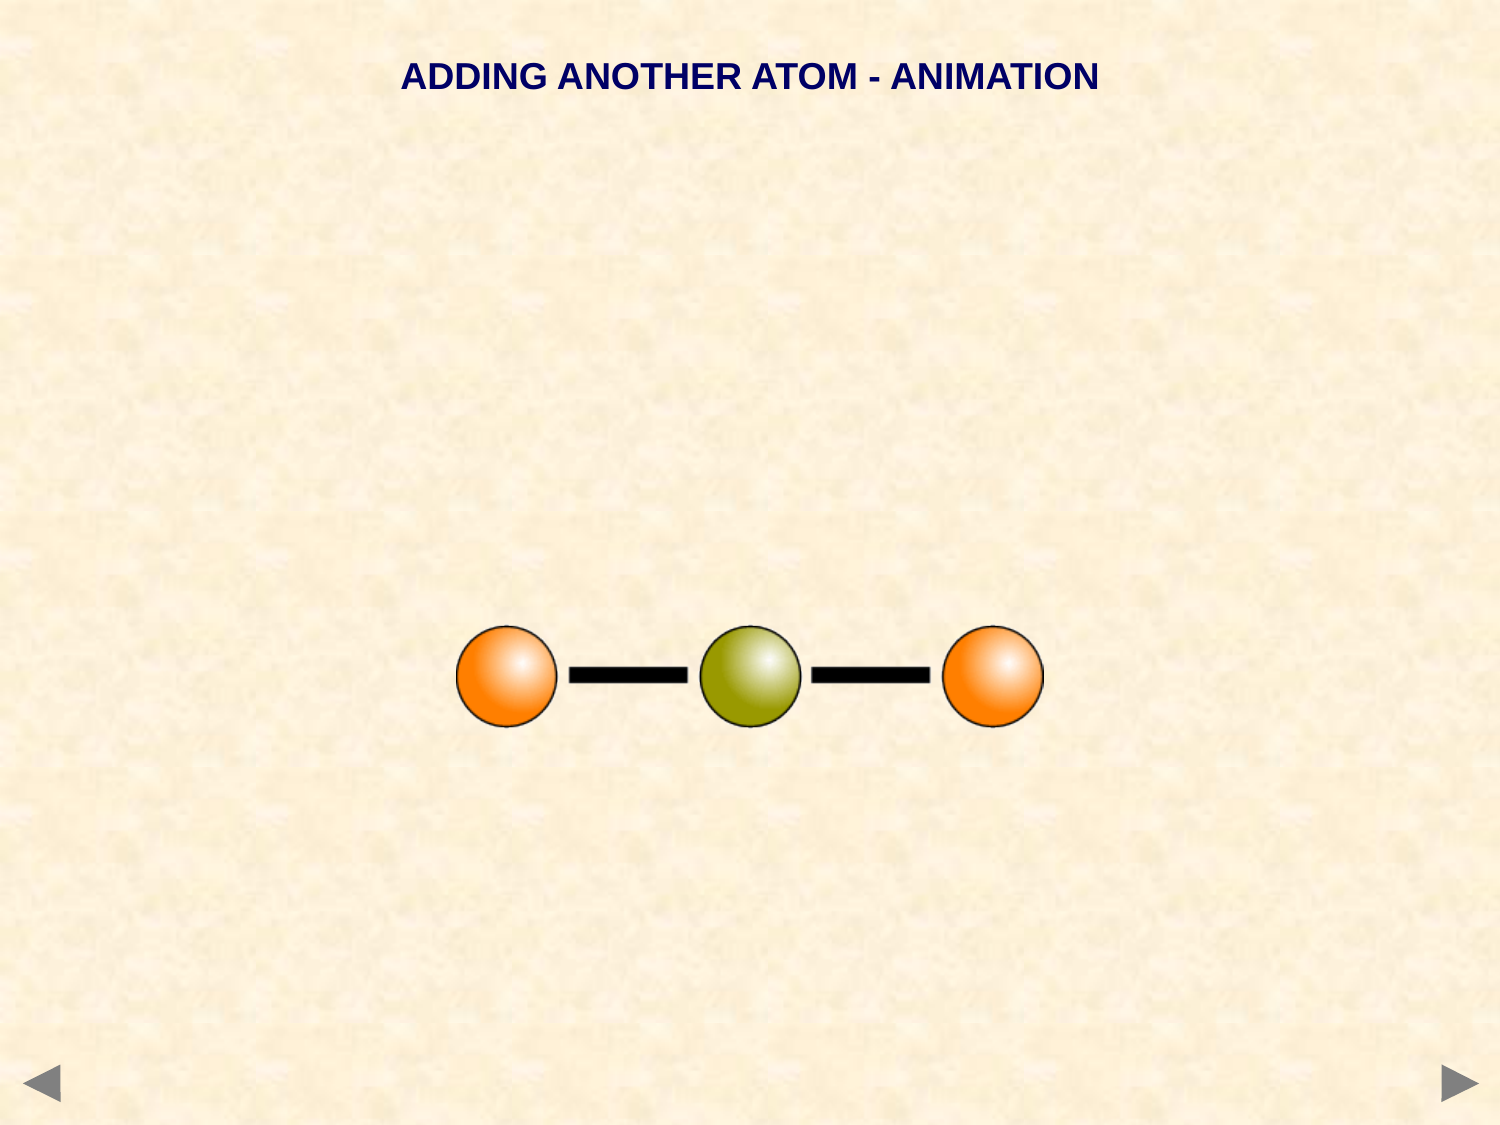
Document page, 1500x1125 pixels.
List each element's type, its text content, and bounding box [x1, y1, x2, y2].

picture [0, 0, 1500, 1125]
text_box ADDING ANOTHER ATOM - ANIMATION [385, 45, 1115, 105]
text_box [22, 1052, 80, 1117]
text_box [1420, 1052, 1496, 1117]
